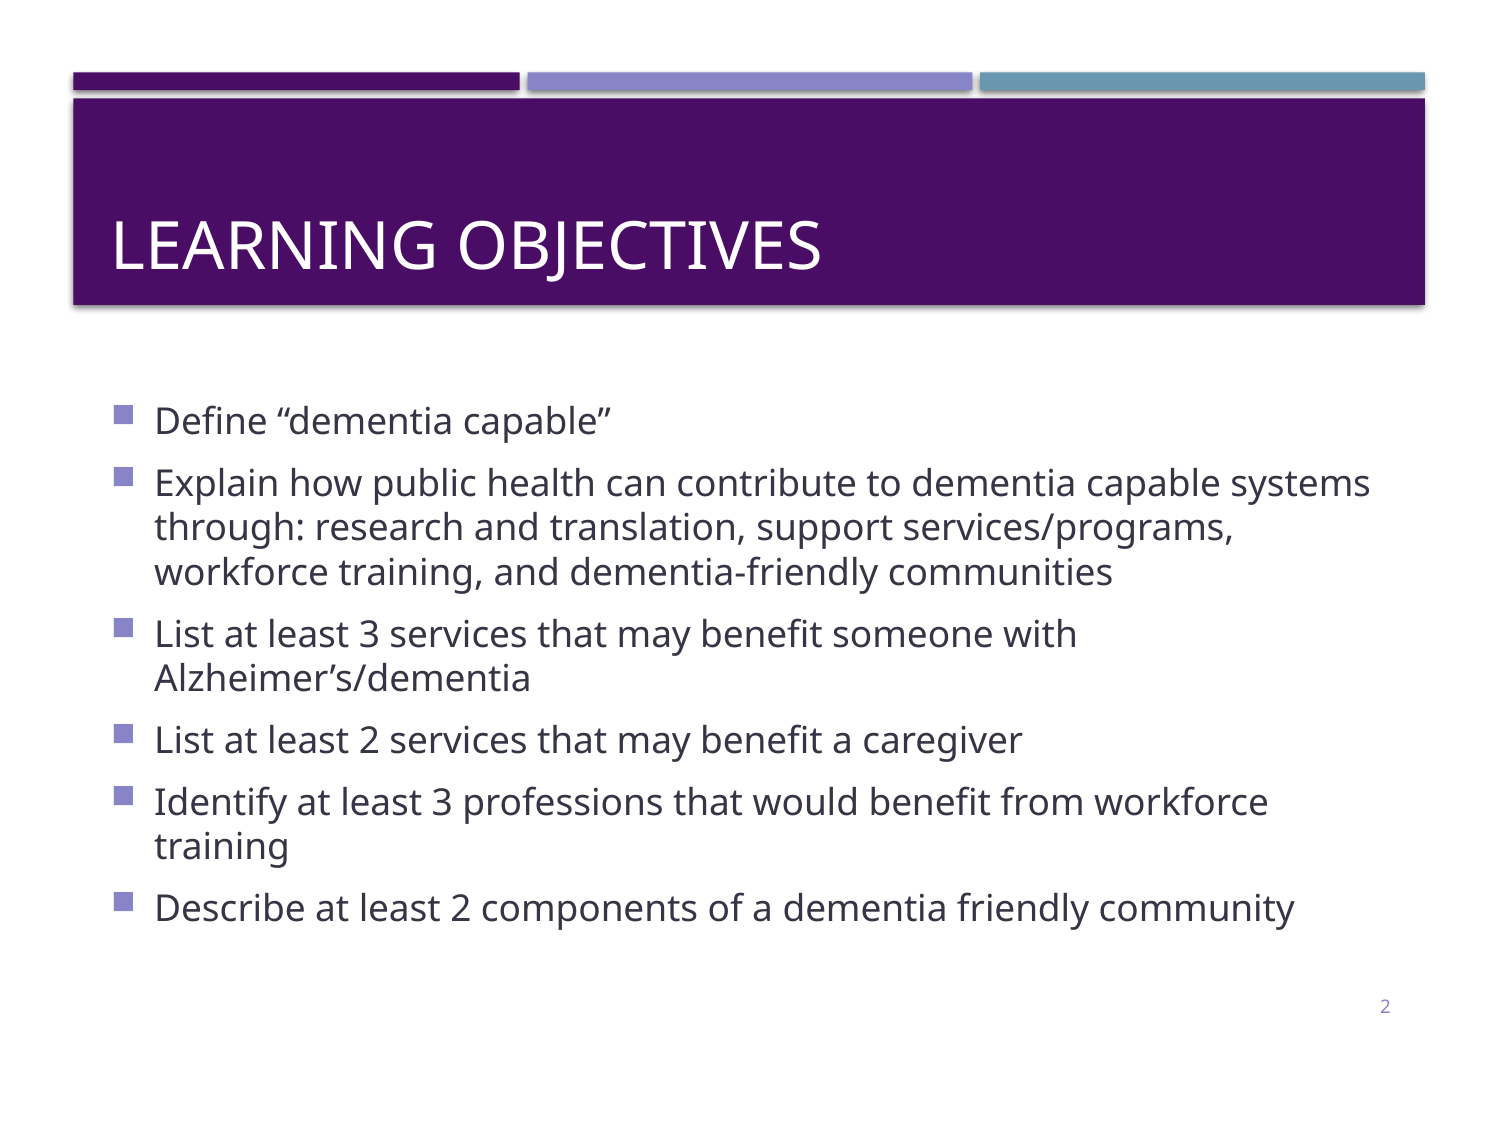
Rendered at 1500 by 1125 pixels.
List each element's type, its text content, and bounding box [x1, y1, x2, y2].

slide_number 2 [1279, 977, 1406, 1037]
list Define “dementia capable” Explain how public health can contribute to dementia capable systems through: research and translation, support services/programs, workforce training, and dementia-friendly communities List at least 3 services that may benefit someone with Alzheimer’s/dementia List at least 2 services that may benefit a caregiver Identify at least 3 professions that would benefit from workforce training Describe at least 2 components of a dementia friendly community [95, 365, 1406, 962]
title Learning Objectives [95, 112, 1406, 291]
